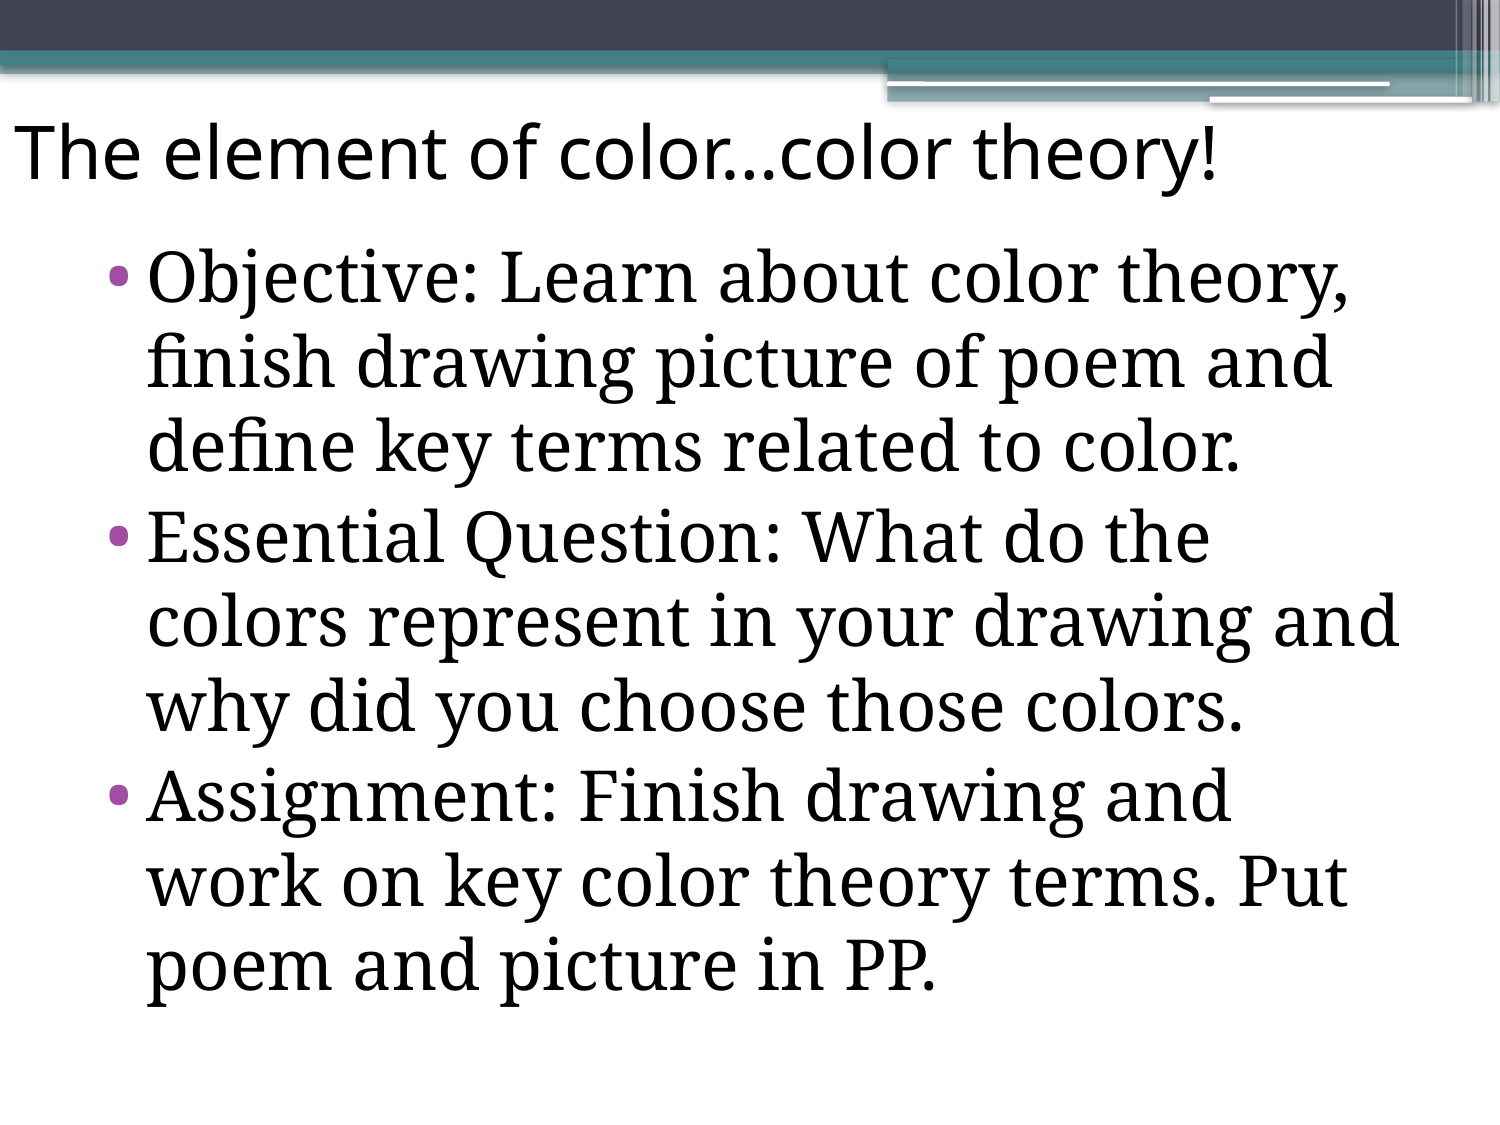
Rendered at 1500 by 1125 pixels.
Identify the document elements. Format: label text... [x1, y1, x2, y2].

title The element of color…color theory! [0, 62, 1350, 238]
list Objective: Learn about color theory, finish drawing picture of poem and define key terms related to color. Essential Question: What do the colors represent in your drawing and why did you choose those colors. Assignment: Finish drawing and work on key color theory terms. Put poem and picture in PP. [75, 224, 1425, 1079]
